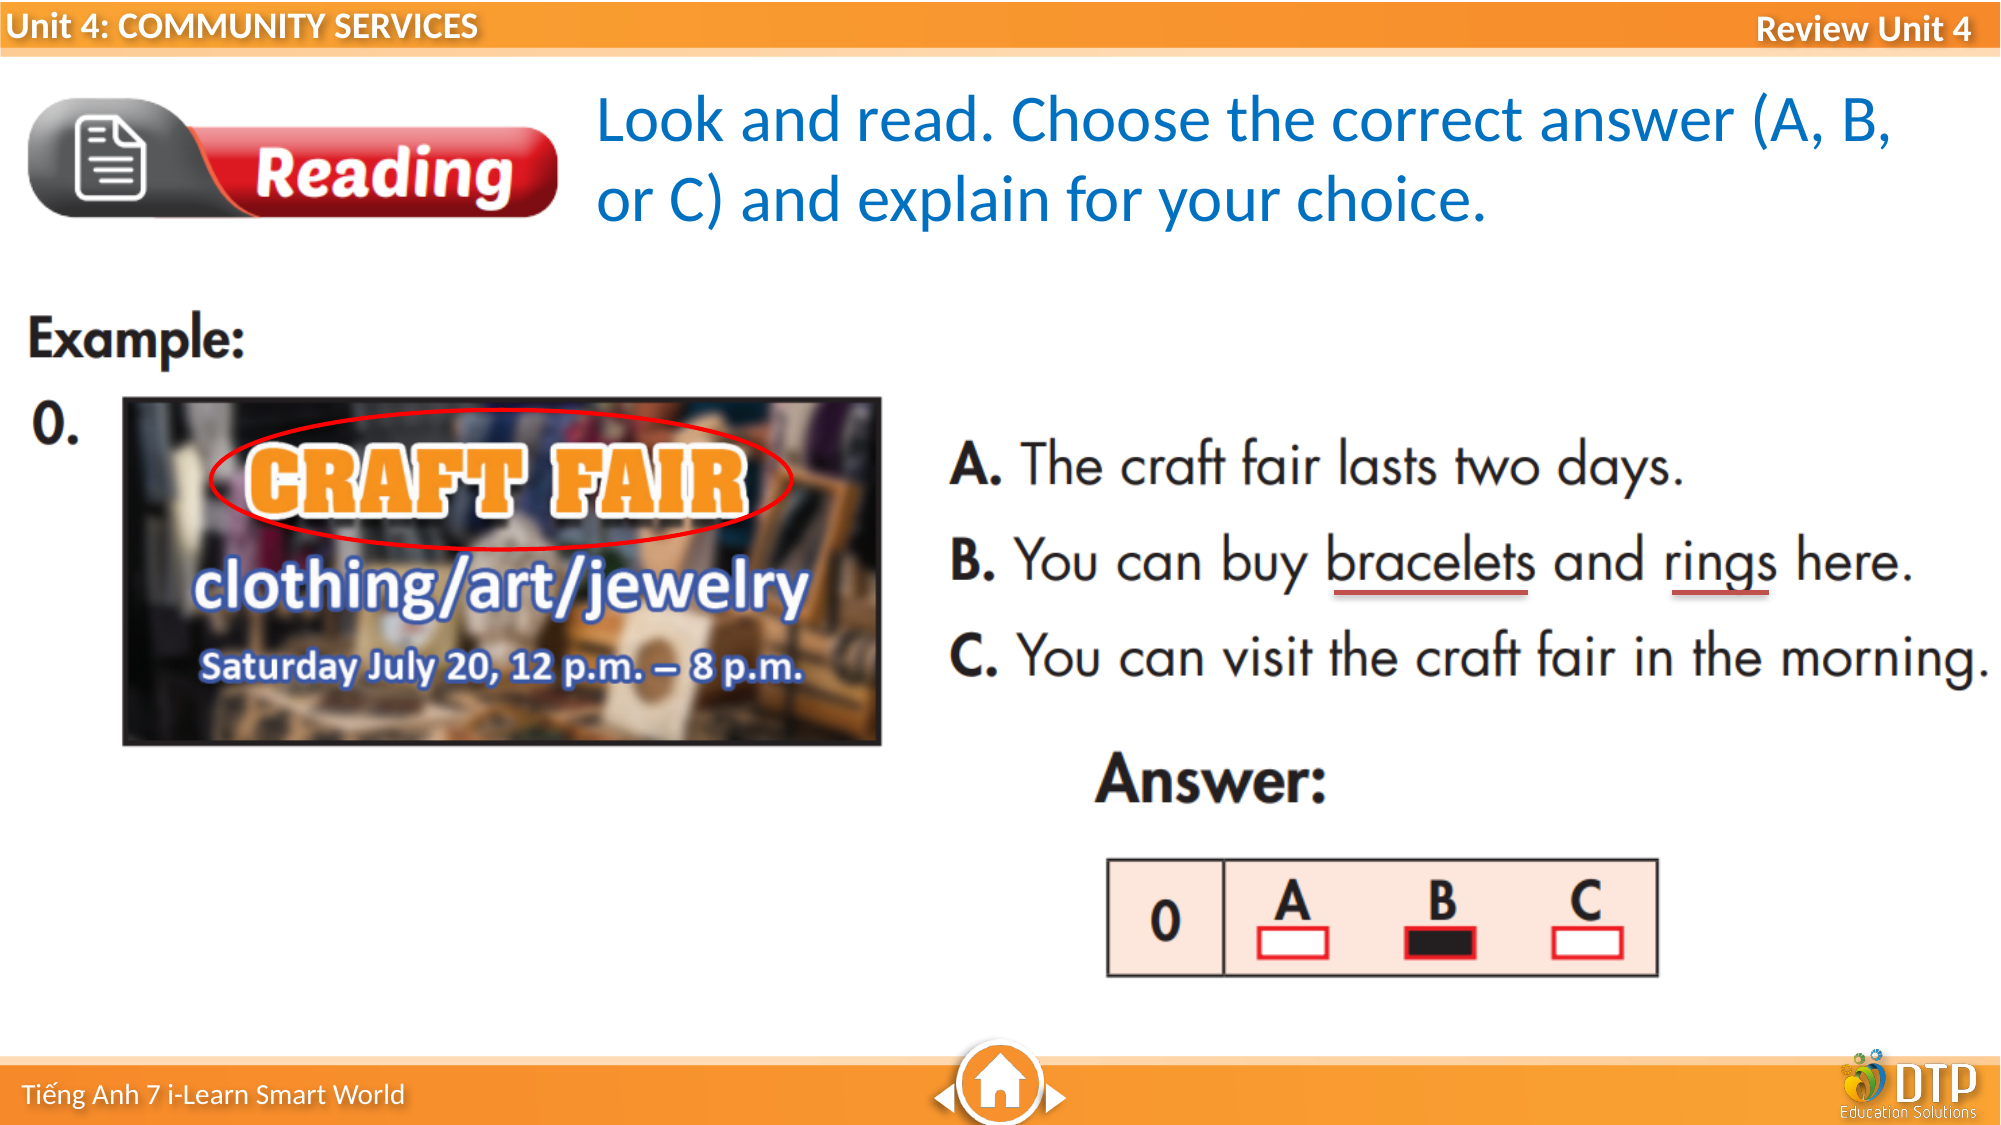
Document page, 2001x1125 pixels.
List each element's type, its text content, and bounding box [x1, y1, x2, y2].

text_box Look and read. Choose the correct answer (A, B, or C) and explain for your choice. [581, 67, 1930, 242]
picture [0, 2, 2001, 1125]
